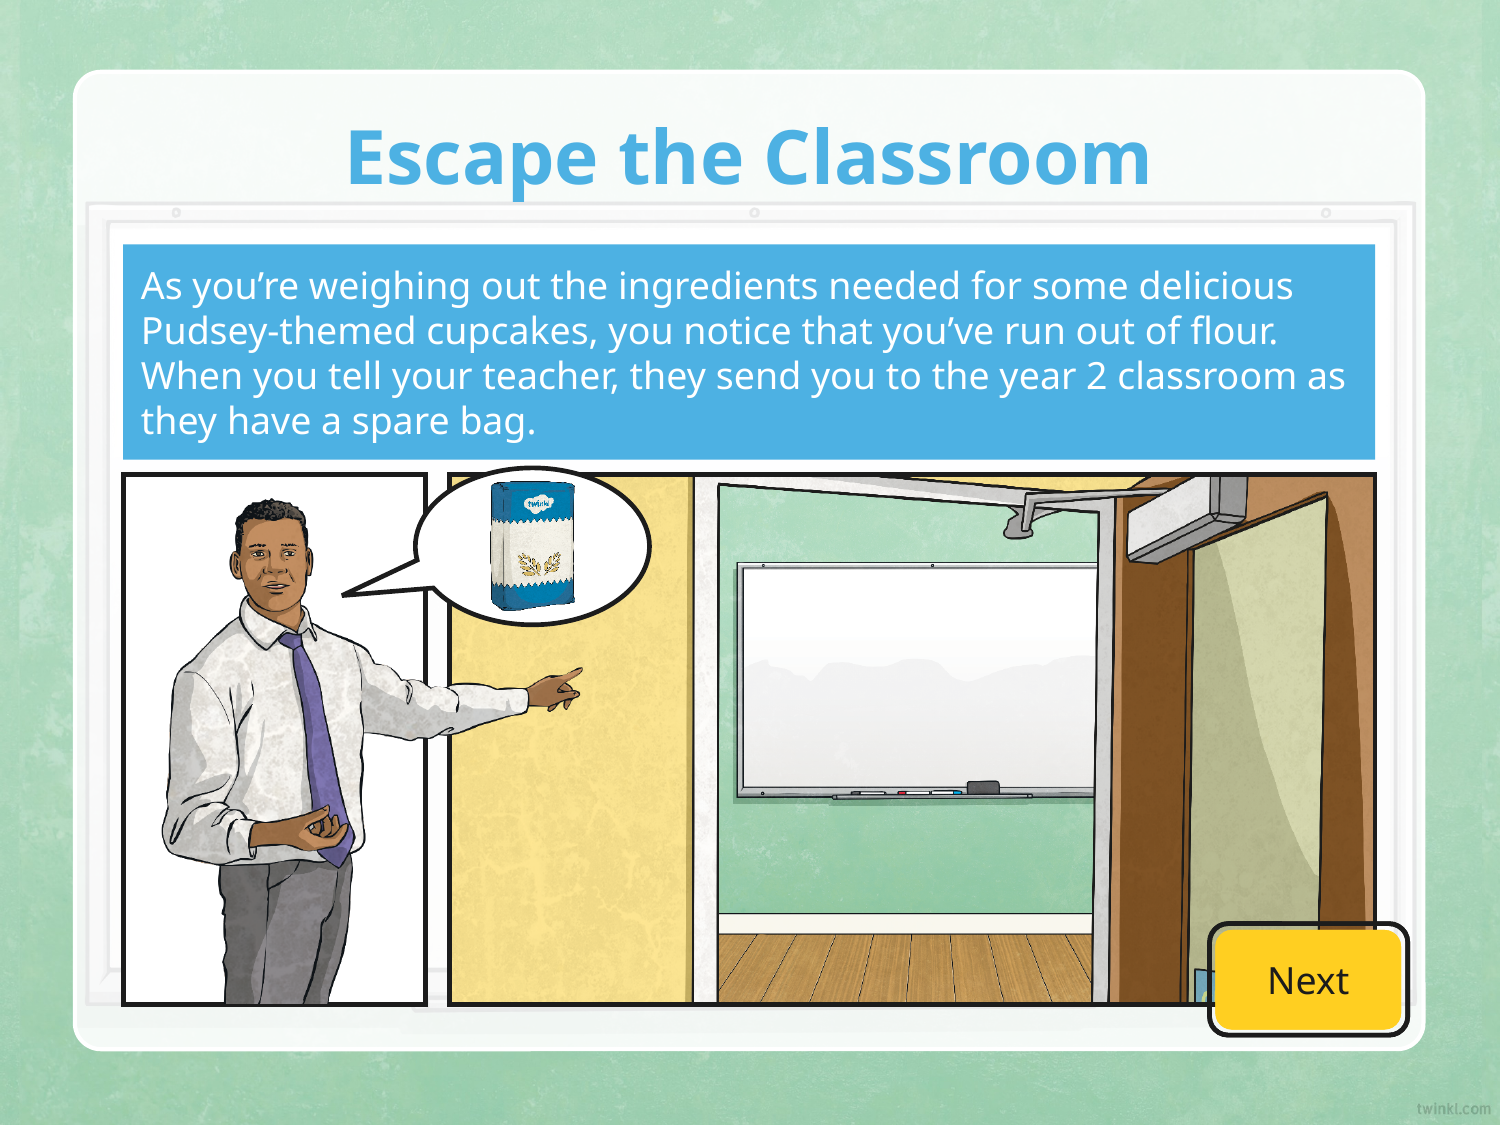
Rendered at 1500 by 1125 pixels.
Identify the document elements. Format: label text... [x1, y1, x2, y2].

title Escape the Classroom [73, 76, 1426, 244]
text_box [1209, 923, 1408, 1036]
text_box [123, 474, 583, 1005]
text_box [415, 467, 650, 625]
text_box As you’re weighing out the ingredients needed for some delicious Pudsey-themed cupcakes, you notice that you’ve run out of flour. When you tell your teacher, they send you to the year 2 classroom as they have a spare bag. [122, 243, 1376, 461]
text_box [448, 474, 1376, 1006]
picture [0, 0, 1500, 1125]
